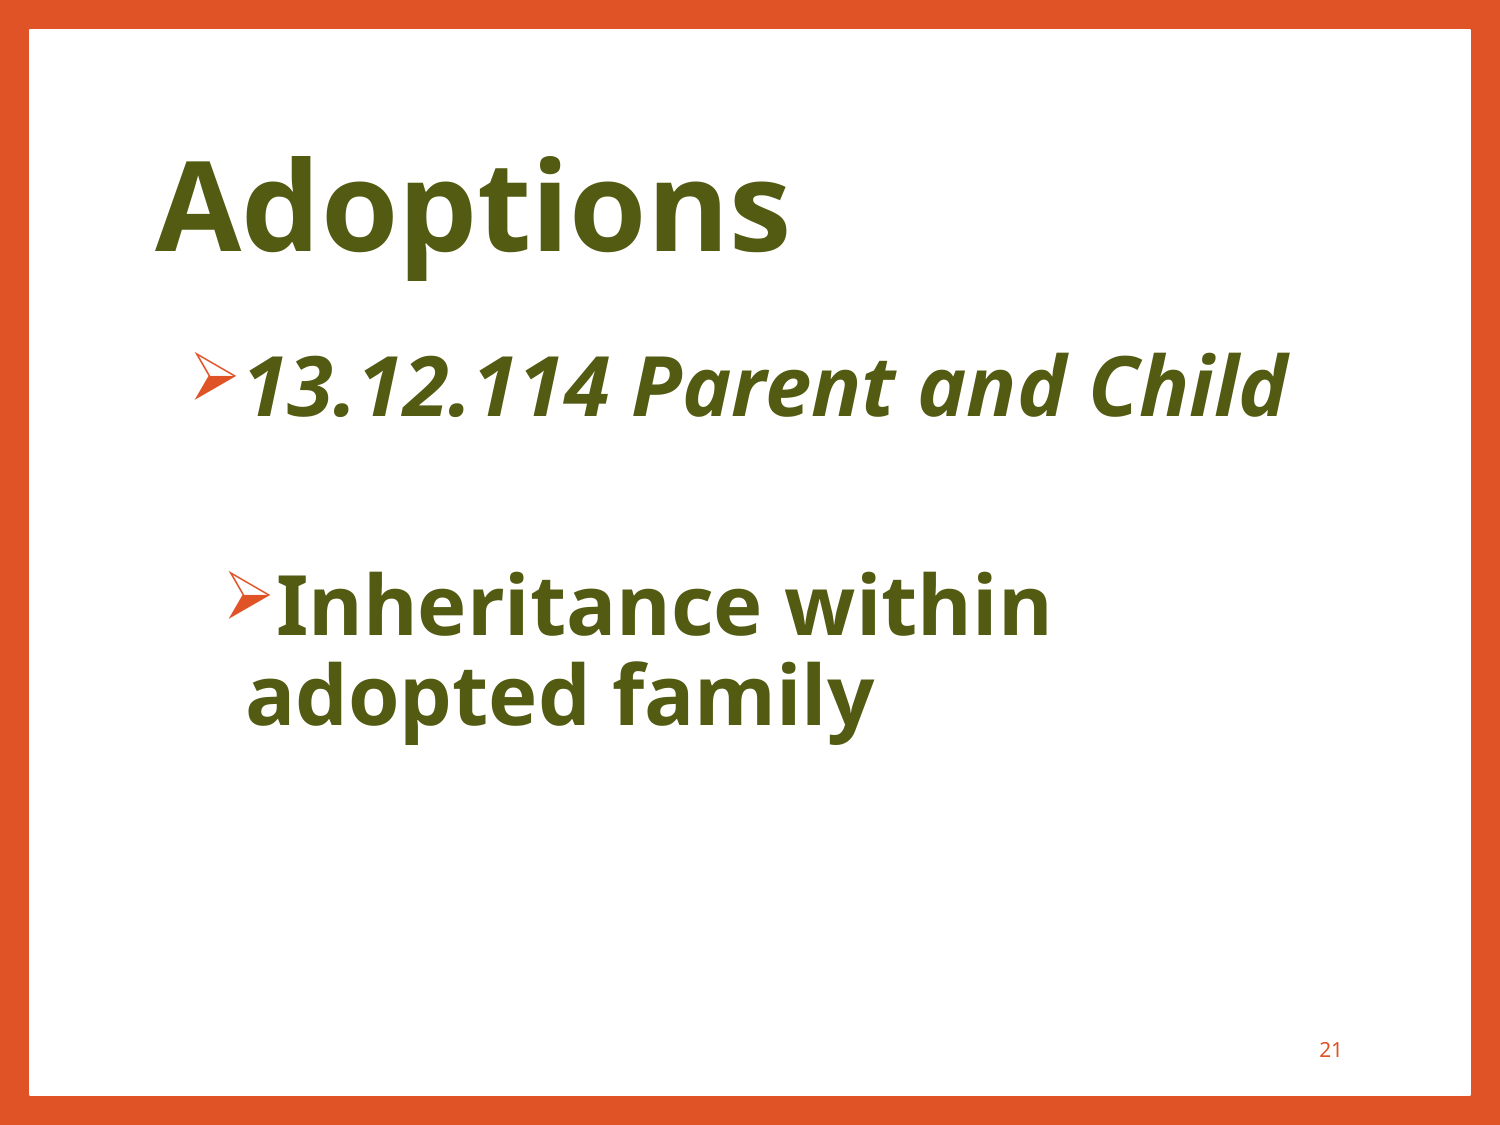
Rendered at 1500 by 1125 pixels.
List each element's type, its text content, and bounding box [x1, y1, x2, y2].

title Adoptions [140, 99, 1356, 323]
slide_number 21 [1147, 1020, 1358, 1081]
list 13.12.114 Parent and Child Inheritance within adopted family [140, 337, 1356, 1000]
